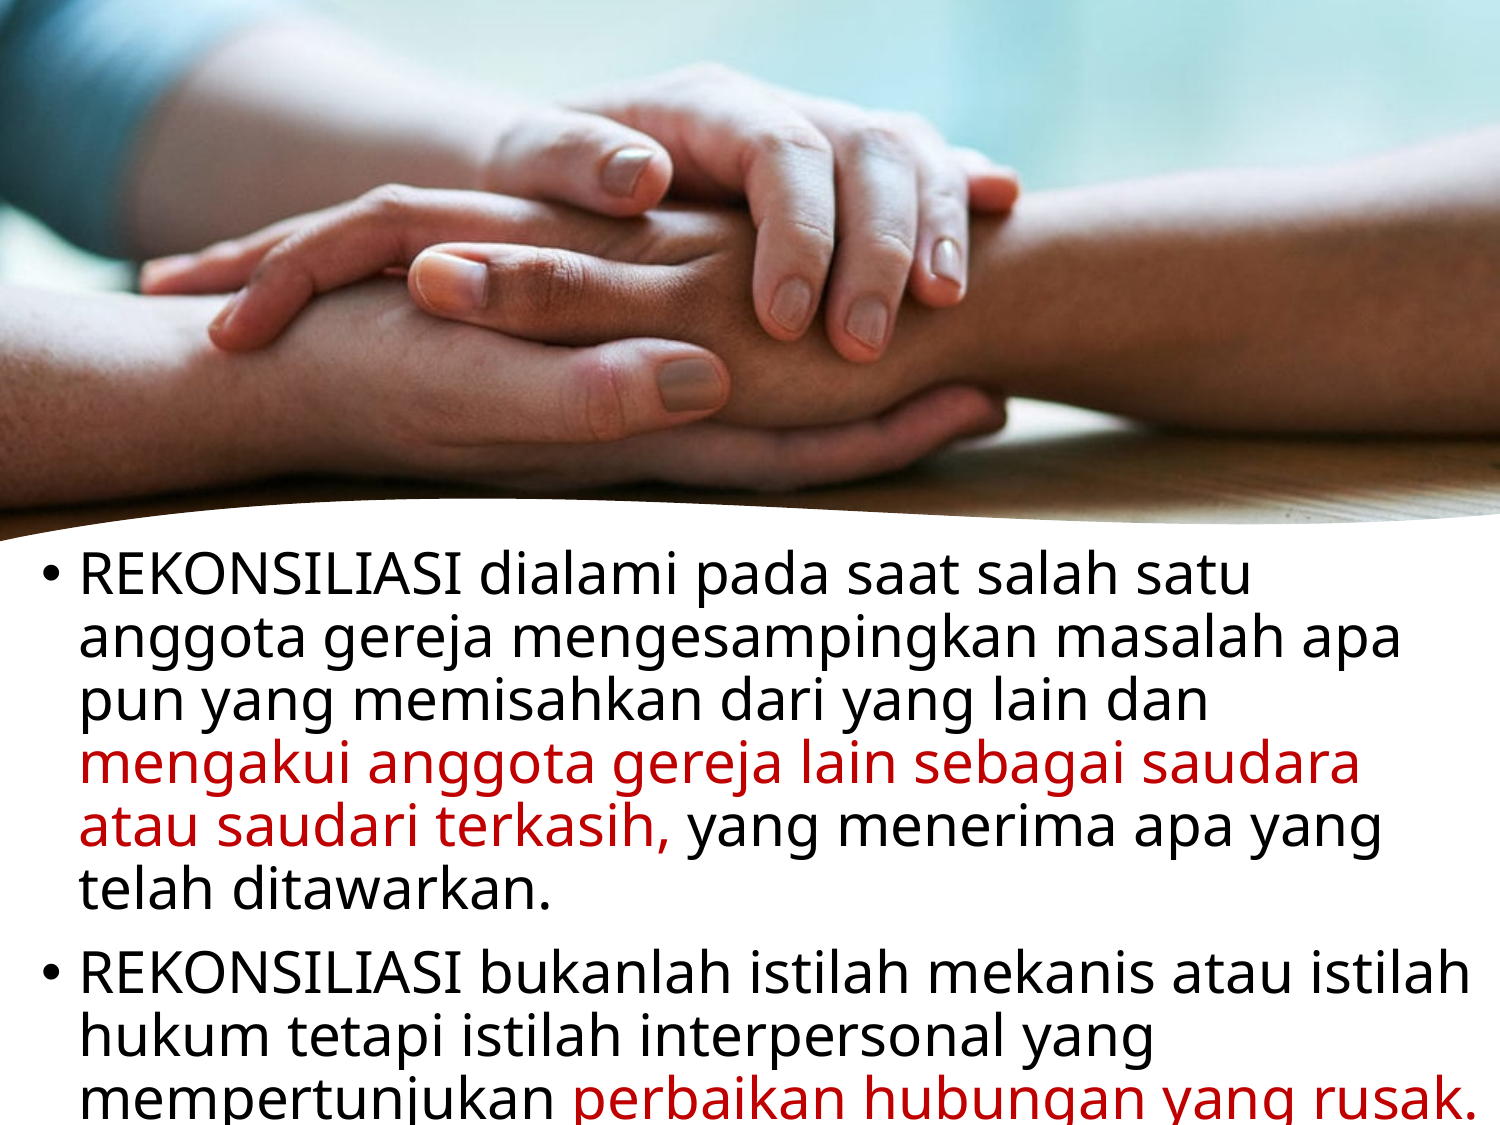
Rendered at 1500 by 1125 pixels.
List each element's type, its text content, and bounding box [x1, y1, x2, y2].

list REKONSILIASI dialami pada saat salah satu anggota gereja mengesampingkan masalah apa pun yang memisahkan dari yang lain dan mengakui anggota gereja lain sebagai saudara atau saudari terkasih, yang menerima apa yang telah ditawarkan. REKONSILIASI bukanlah istilah mekanis atau istilah hukum tetapi istilah interpersonal yang mempertunjukan perbaikan hubungan yang rusak. [26, 583, 1500, 1093]
picture [0, 0, 1500, 542]
